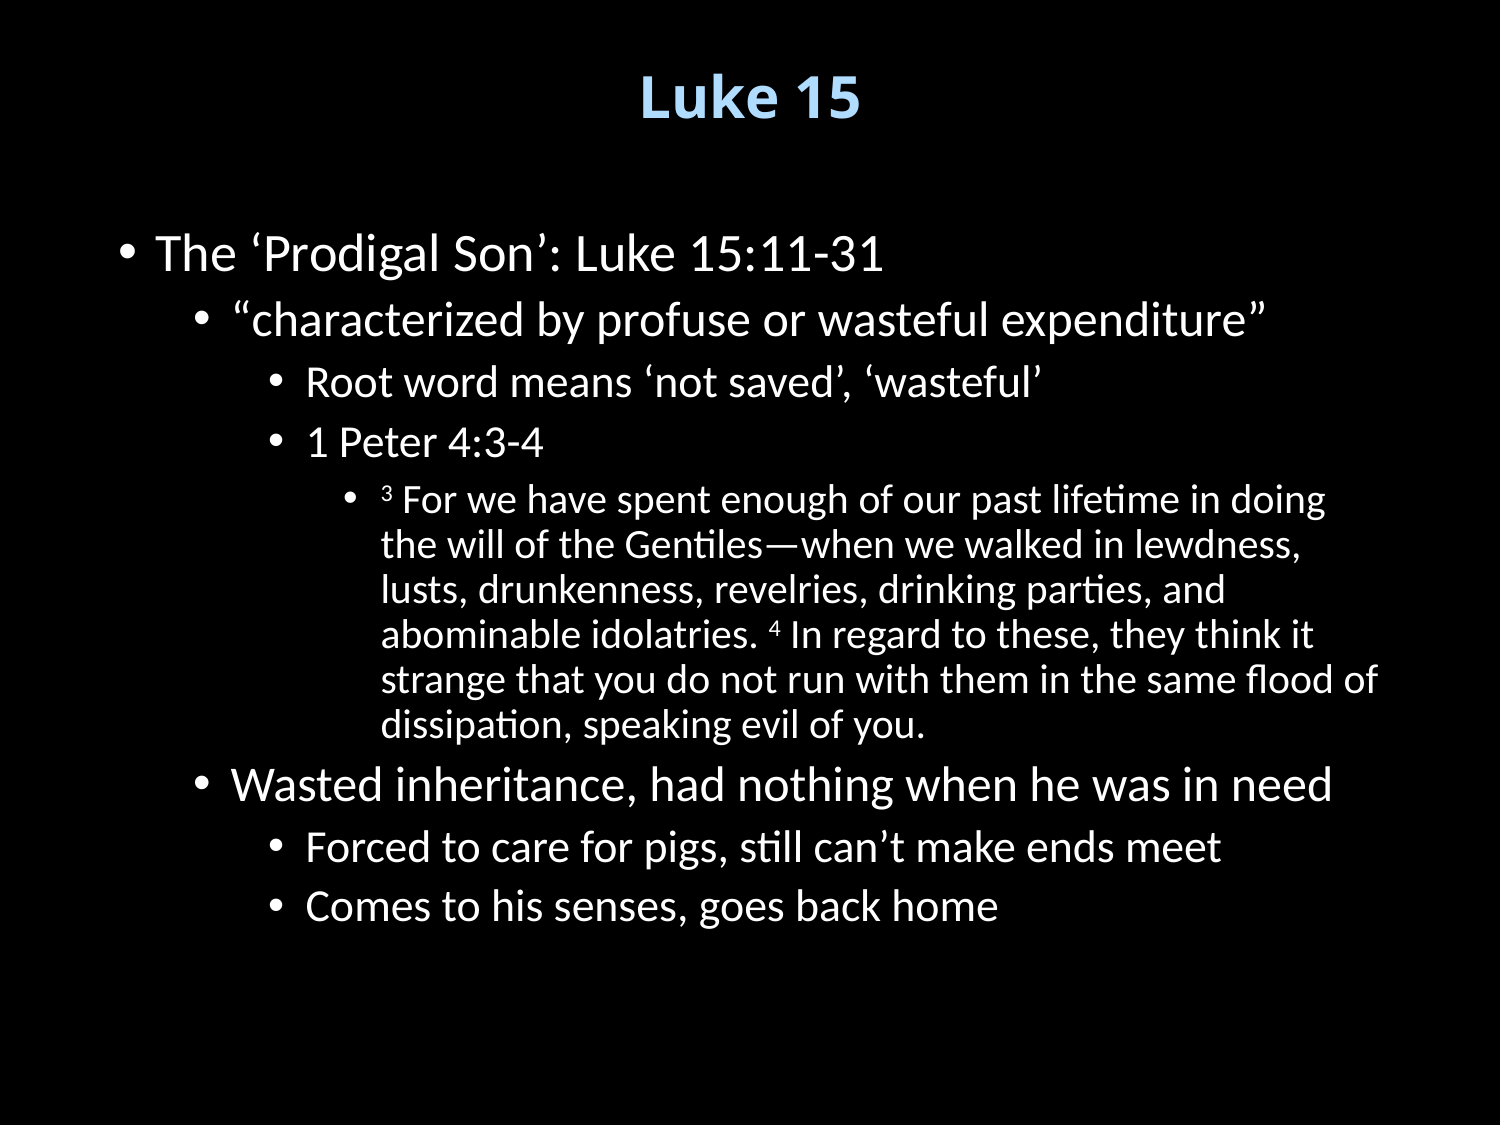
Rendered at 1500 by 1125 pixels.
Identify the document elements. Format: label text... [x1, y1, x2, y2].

list The ‘Prodigal Son’: Luke 15:11-31 “characterized by profuse or wasteful expenditure” Root word means ‘not saved’, ‘wasteful’ 1 Peter 4:3-4 3 For we have spent enough of our past lifetime in doing the will of the Gentiles—when we walked in lewdness, lusts, drunkenness, revelries, drinking parties, and abominable idolatries. 4 In regard to these, they think it strange that you do not run with them in the same flood of dissipation, speaking evil of you. Wasted inheritance, had nothing when he was in need Forced to care for pigs, still can’t make ends meet Comes to his senses, goes back home [103, 217, 1397, 1073]
title Luke 15 [103, 59, 1397, 139]
